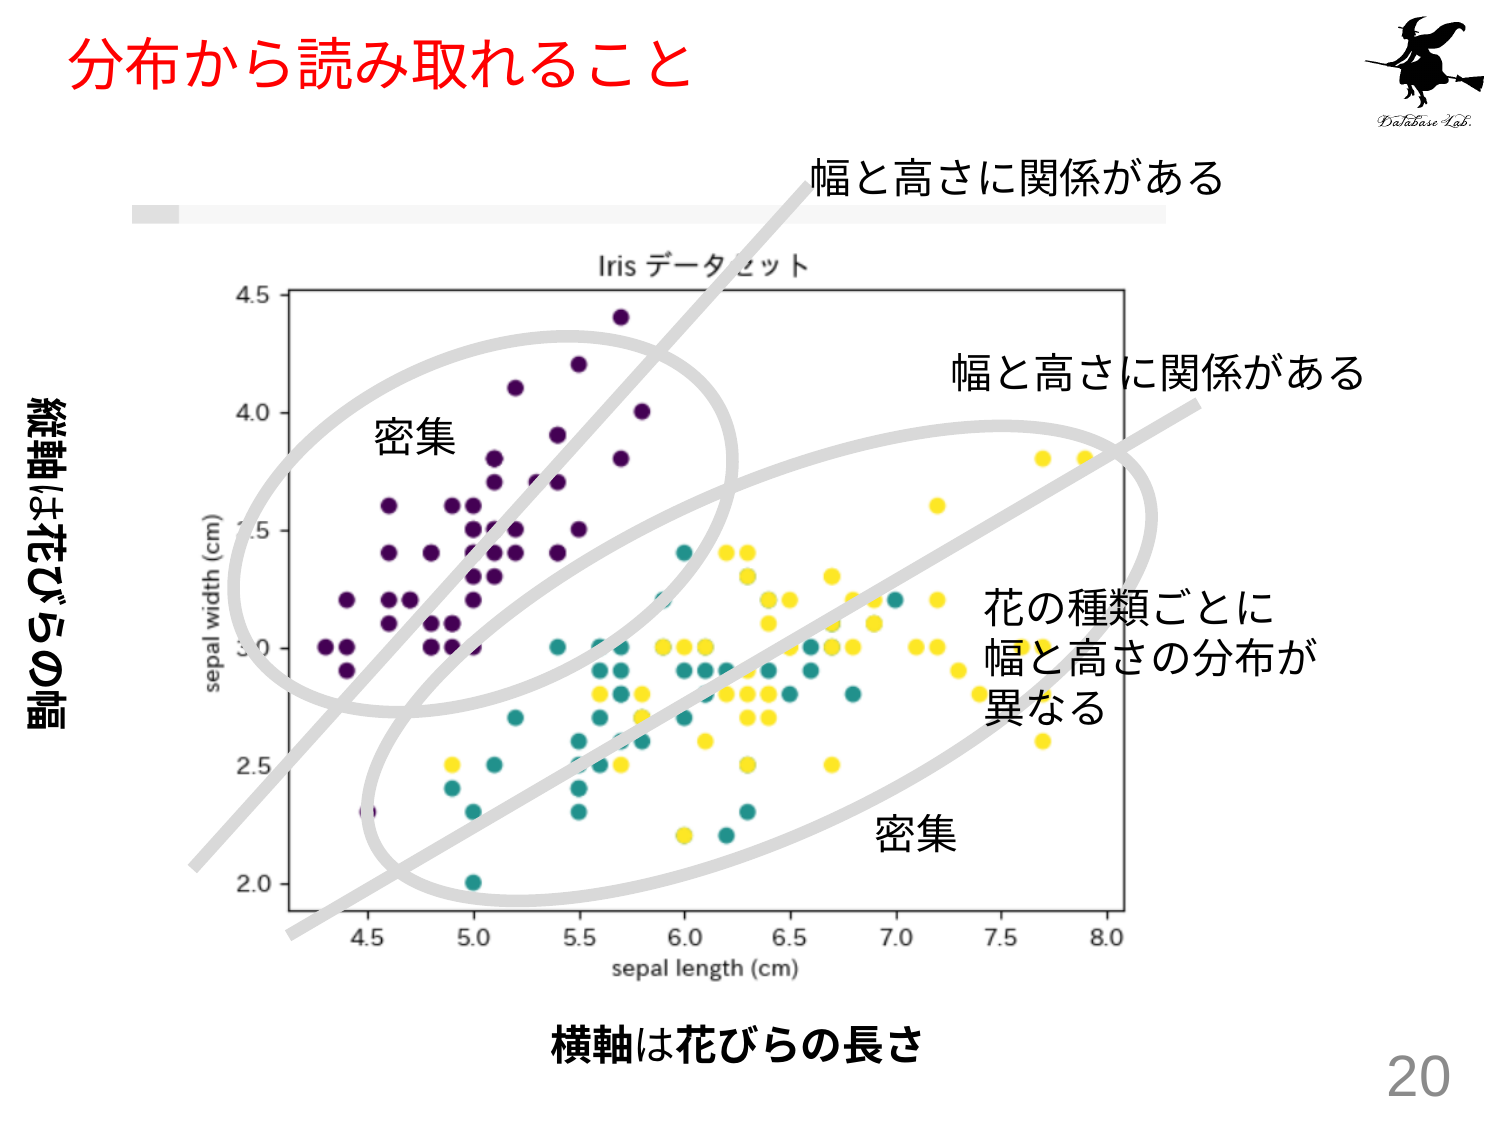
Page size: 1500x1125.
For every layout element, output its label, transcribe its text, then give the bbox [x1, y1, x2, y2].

title 分布から読み取れること [52, 28, 1441, 106]
text_box 縦軸は花びらの幅 [0, 382, 81, 735]
text_box 横軸は花びらの長さ [535, 1014, 942, 1077]
text_box 幅と高さに関係がある [794, 144, 1242, 209]
picture [132, 205, 1166, 1014]
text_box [287, 402, 1199, 936]
picture [1362, 14, 1486, 130]
text_box 花の種類ごとに 幅と高さの分布が 異なる [1199, 574, 1333, 740]
text_box 幅と高さに関係がある [1166, 339, 1384, 405]
picture [810, 205, 1166, 402]
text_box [192, 184, 810, 870]
slide_number 20 [1129, 1042, 1467, 1103]
